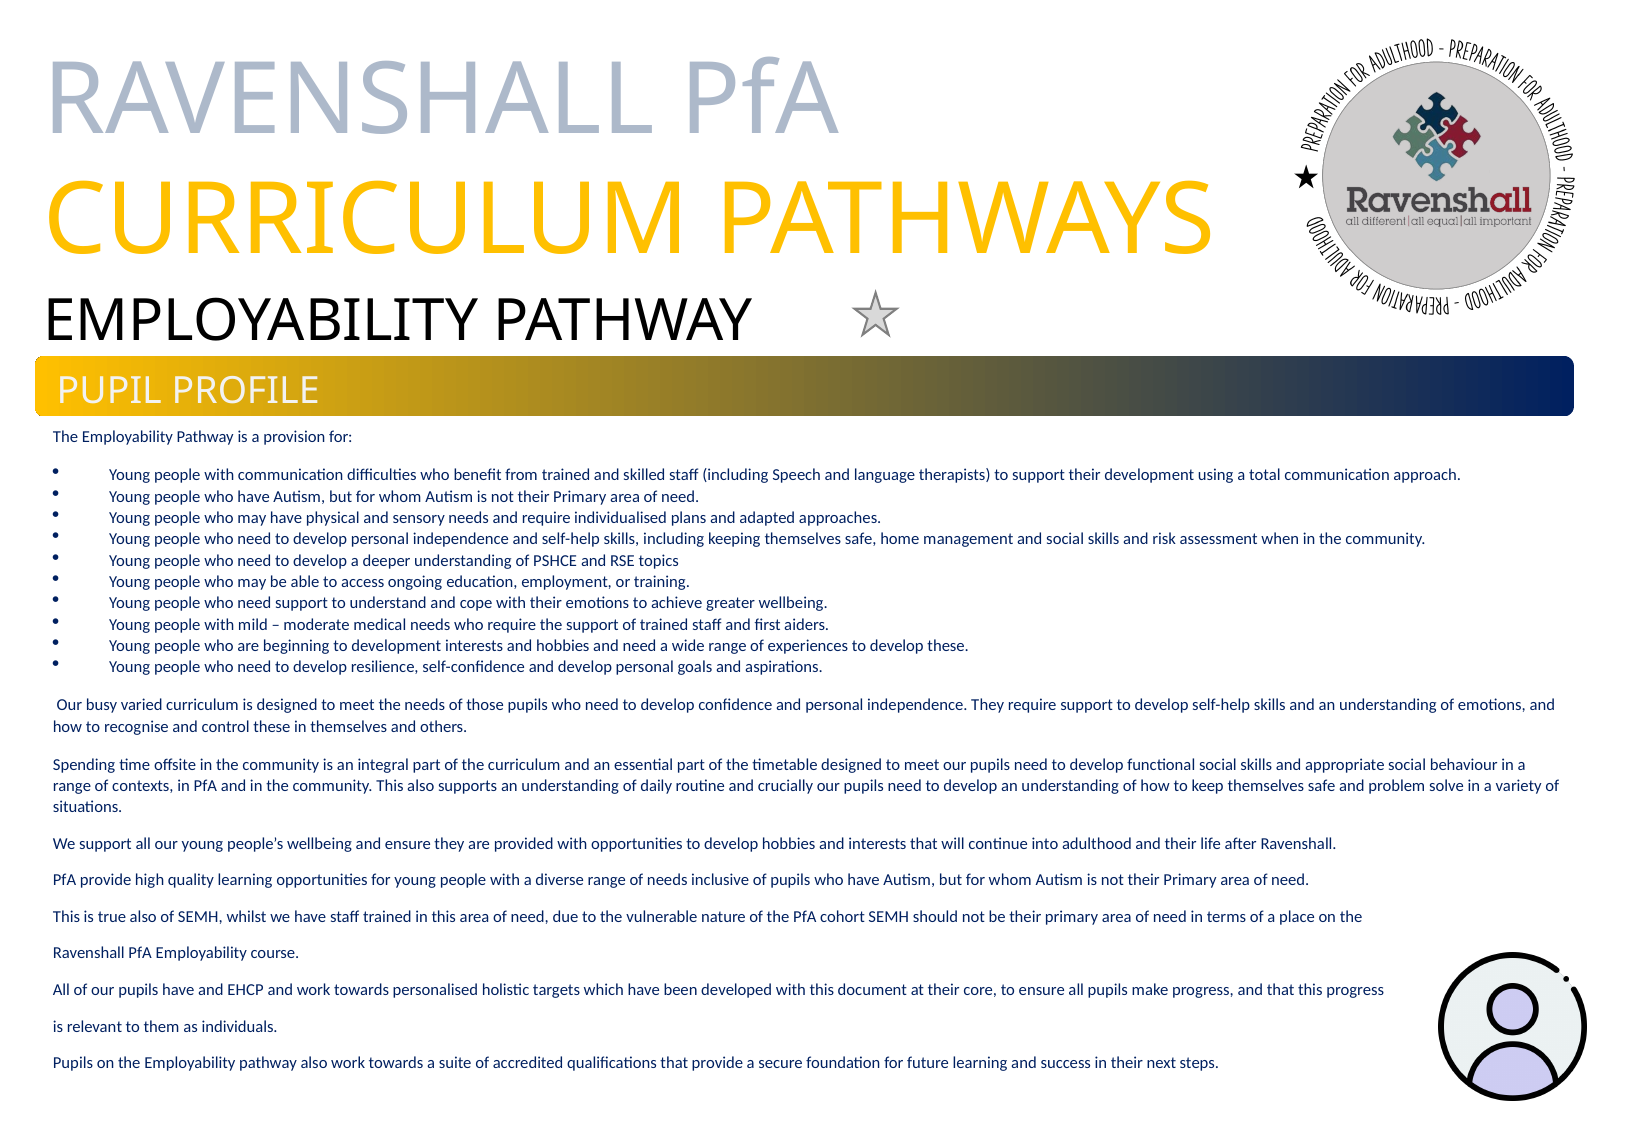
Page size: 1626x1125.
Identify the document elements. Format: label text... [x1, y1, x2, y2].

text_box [1294, 38, 1575, 315]
text_box The Employability Pathway is a provision for: Young people with communication difficulties who benefit from trained and skilled staff (including Speech and language therapists) to support their development using a total communication approach. Young people who have Autism, but for whom Autism is not their Primary area of need. Young people who may have physical and sensory needs and require individualised plans and adapted approaches. Young people who need to develop personal independence and self-help skills, including keeping themselves safe, home management and social skills and risk assessment when in the community. Young people who need to develop a deeper understanding of PSHCE and RSE topics Young people who may be able to access ongoing education, employment, or training. Young people who need support to understand and cope with their emotions to achieve greater wellbeing. Young people with mild – moderate medical needs who require the support of trained staff and first aiders. Young people who are beginning to development interests and hobbies and need a wide range of experiences to develop these. Young people who need to develop resilience, self-confidence and develop personal goals and aspirations. Our busy varied curriculum is designed to meet the needs of those pupils who need to develop confidence and personal independence. They require support to develop self-help skills and an understanding of emotions, and how to recognise and control these in themselves and others. Spending time offsite in the community is an integral part of the curriculum and an essential part of the timetable designed to meet our pupils need to develop functional social skills and appropriate social behaviour in a range of contexts, in PfA and in the community. This also supports an understanding of daily routine and crucially our pupils need to develop an understanding of how to keep themselves safe and problem solve in a variety of situations. We support all our young people’s wellbeing and ensure they are provided with opportunities to develop hobbies and interests that will continue into adulthood and their life after Ravenshall. PfA provide high quality learning opportunities for young people with a diverse range of needs inclusive of pupils who have Autism, but for whom Autism is not their Primary area of need. This is true also of SEMH, whilst we have staff trained in this area of need, due to the vulnerable nature of the PfA cohort SEMH should not be their primary area of need in terms of a place on the Ravenshall PfA Employability course. All of our pupils have and EHCP and work towards personalised holistic targets which have been developed with this document at their core, to ensure all pupils make progress, and that this progress is relevant to them as individuals. Pupils on the Employability pathway also work towards a suite of accredited qualifications that provide a secure foundation for future learning and success in their next steps. [38, 417, 1578, 1080]
picture [1438, 952, 1587, 1101]
text_box RAVENSHALL PfA CURRICULUM PATHWAYS [28, 25, 1319, 274]
text_box [33, 354, 1575, 417]
text_box EMPLOYABILITY PATHWAY [28, 274, 1587, 360]
text_box [851, 289, 900, 338]
text_box PUPIL PROFILE [41, 358, 501, 417]
